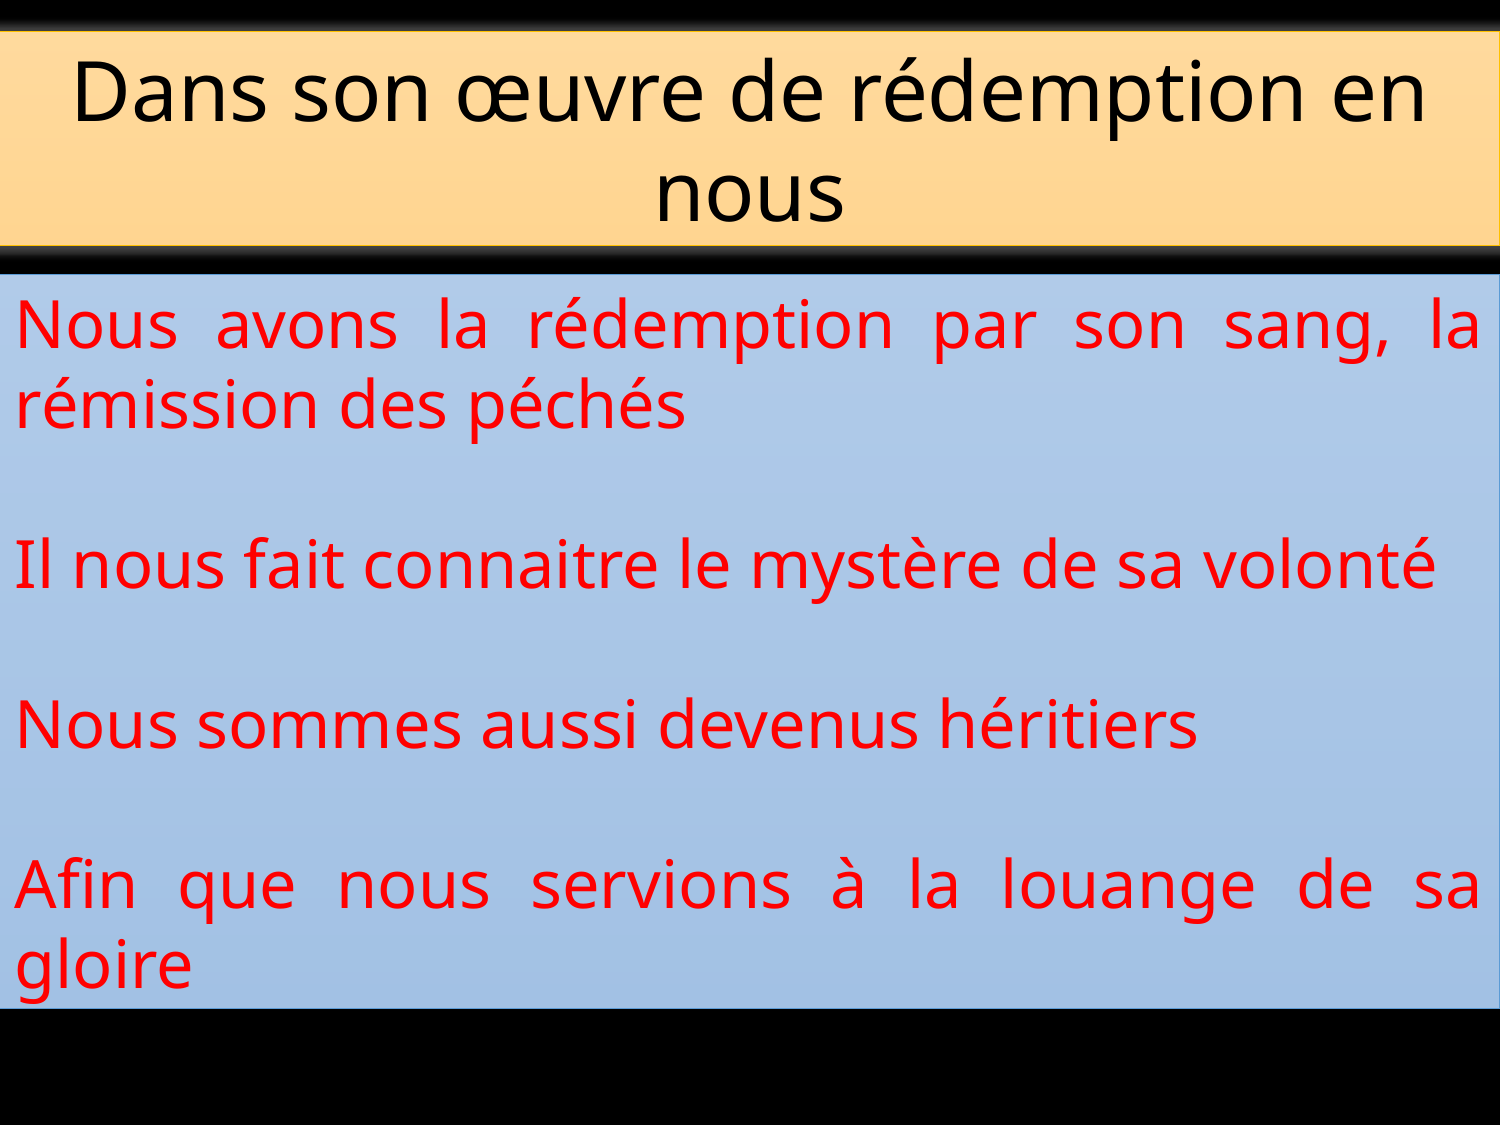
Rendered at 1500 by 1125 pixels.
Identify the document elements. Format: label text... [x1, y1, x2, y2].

text_box Dans son œuvre de rédemption en nous [0, 31, 1500, 246]
text_box Nous avons la rédemption par son sang, la rémission des péchés Il nous fait connaitre le mystère de sa volonté Nous sommes aussi devenus héritiers Afin que nous servions à la louange de sa gloire [0, 274, 1500, 1009]
